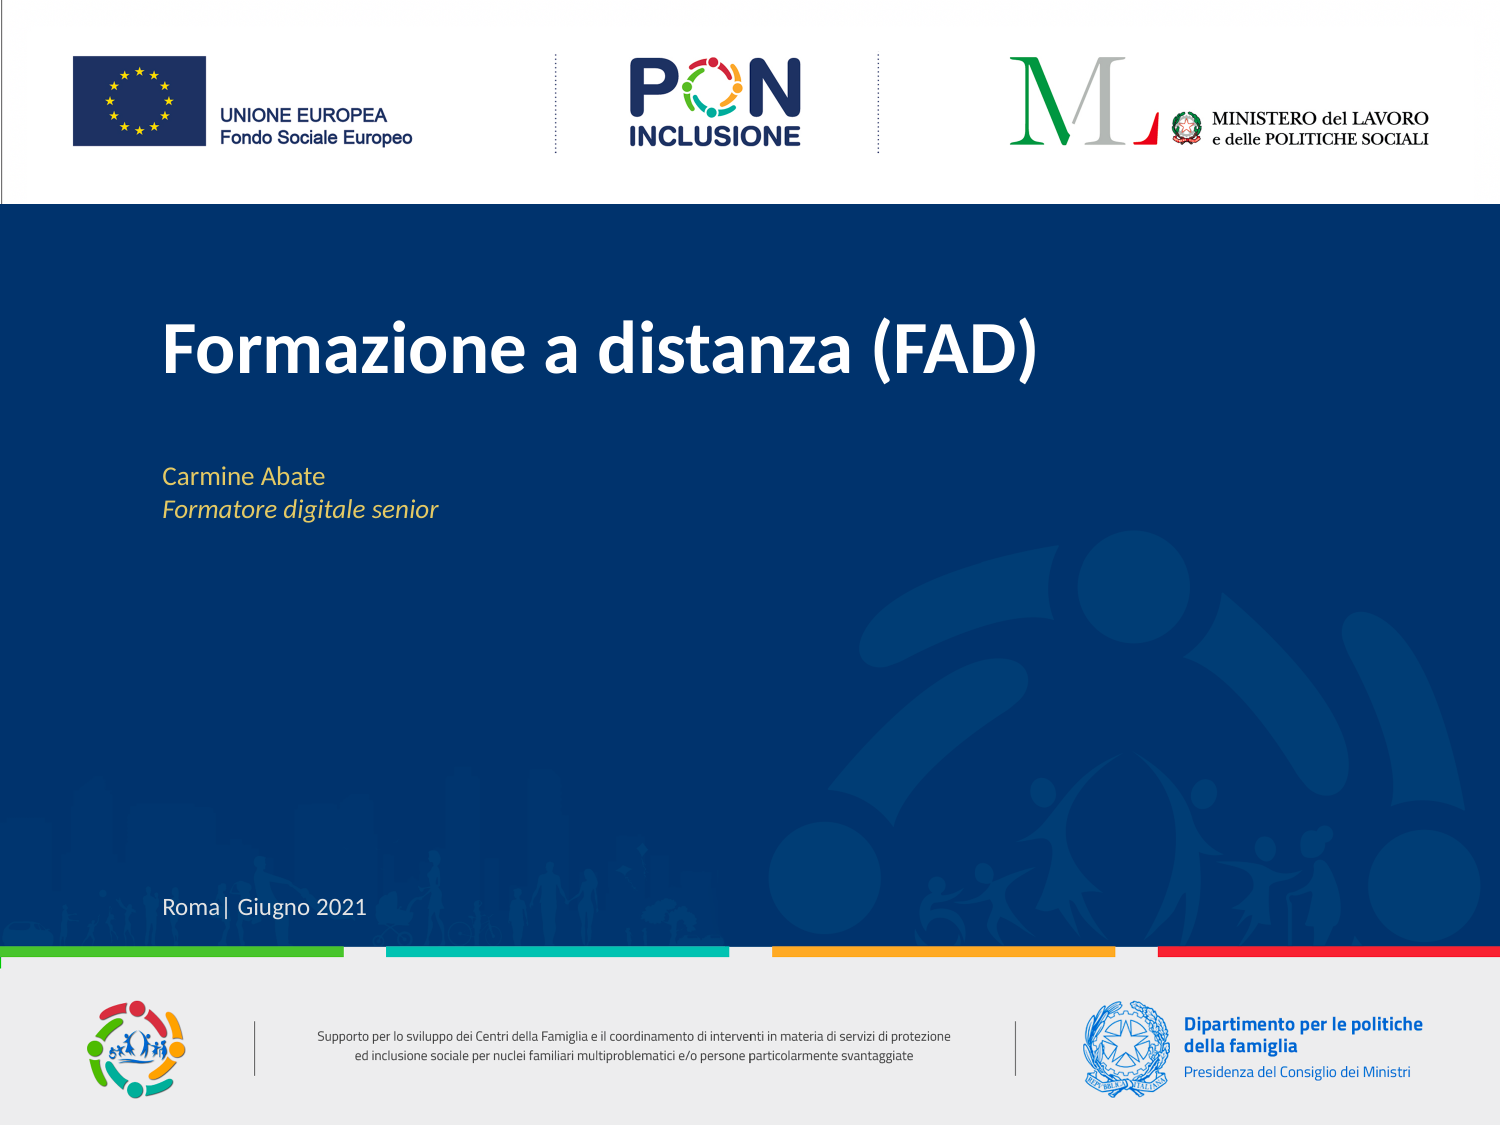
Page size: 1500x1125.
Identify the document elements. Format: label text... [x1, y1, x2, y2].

text_box Formazione a distanza (FAD) Carmine Abate Formatore digitale senior [147, 291, 1466, 532]
picture [0, 0, 1500, 1125]
text_box Roma| Giugno 2021 [147, 883, 1235, 928]
